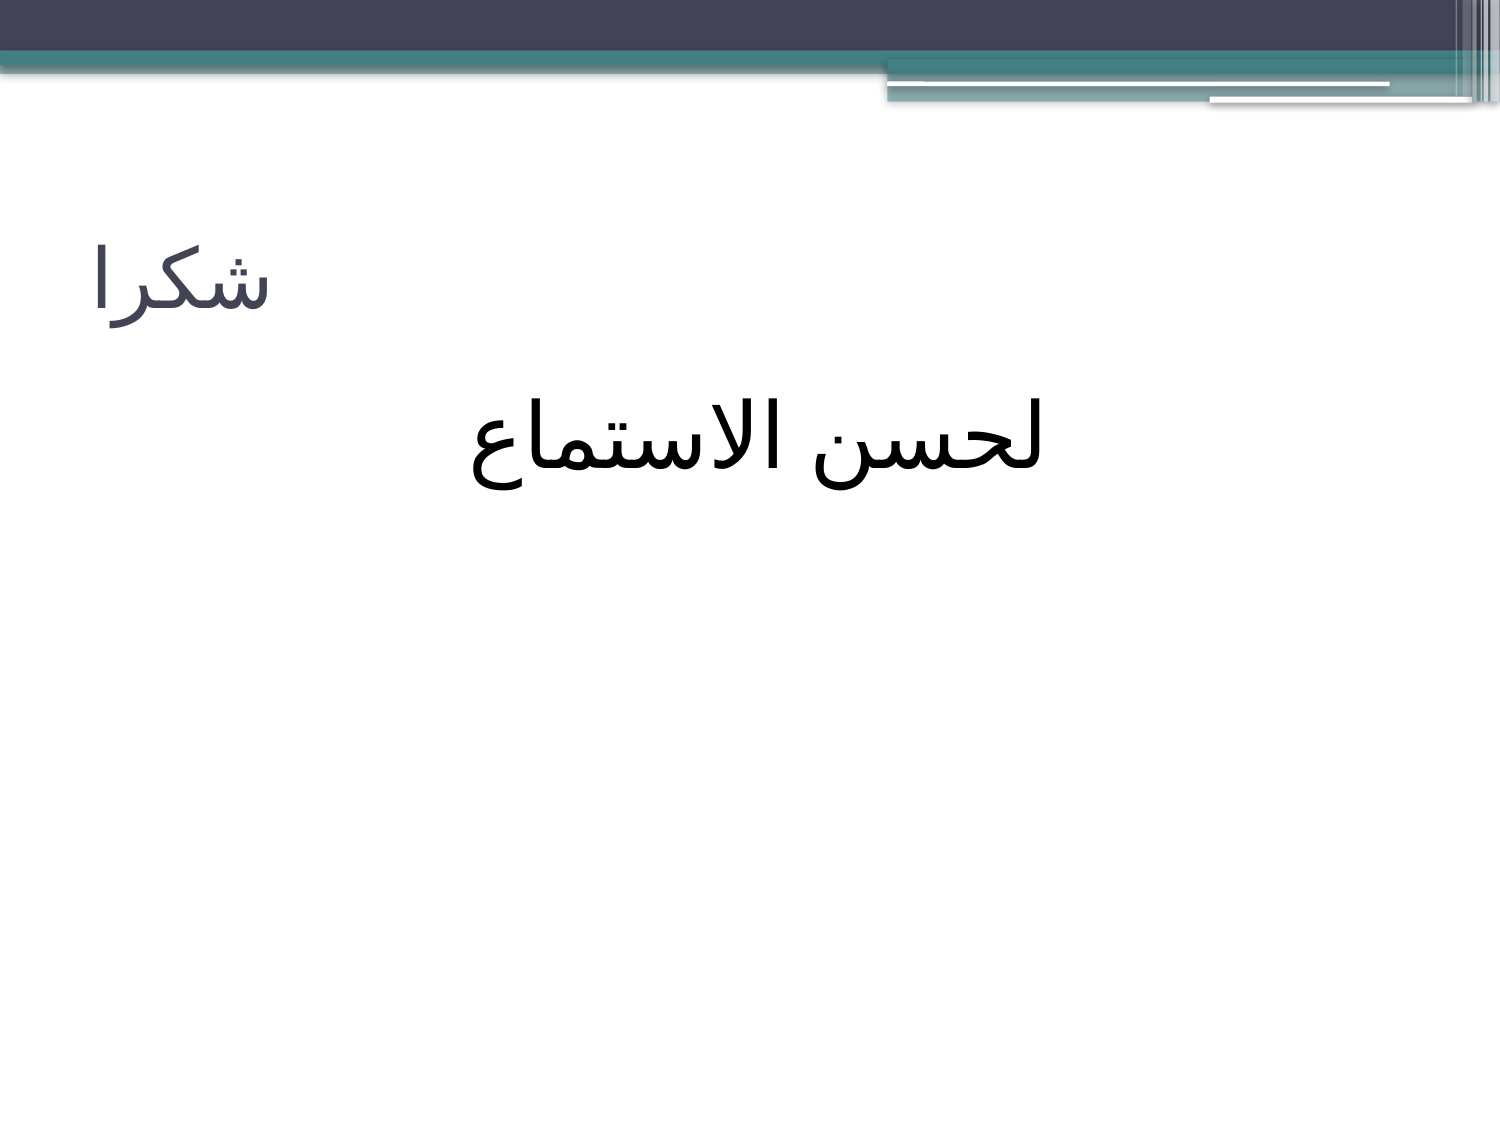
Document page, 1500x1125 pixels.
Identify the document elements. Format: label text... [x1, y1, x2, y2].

list لحسن الاستماع [75, 368, 1425, 1079]
title شكرا [75, 187, 1425, 363]
